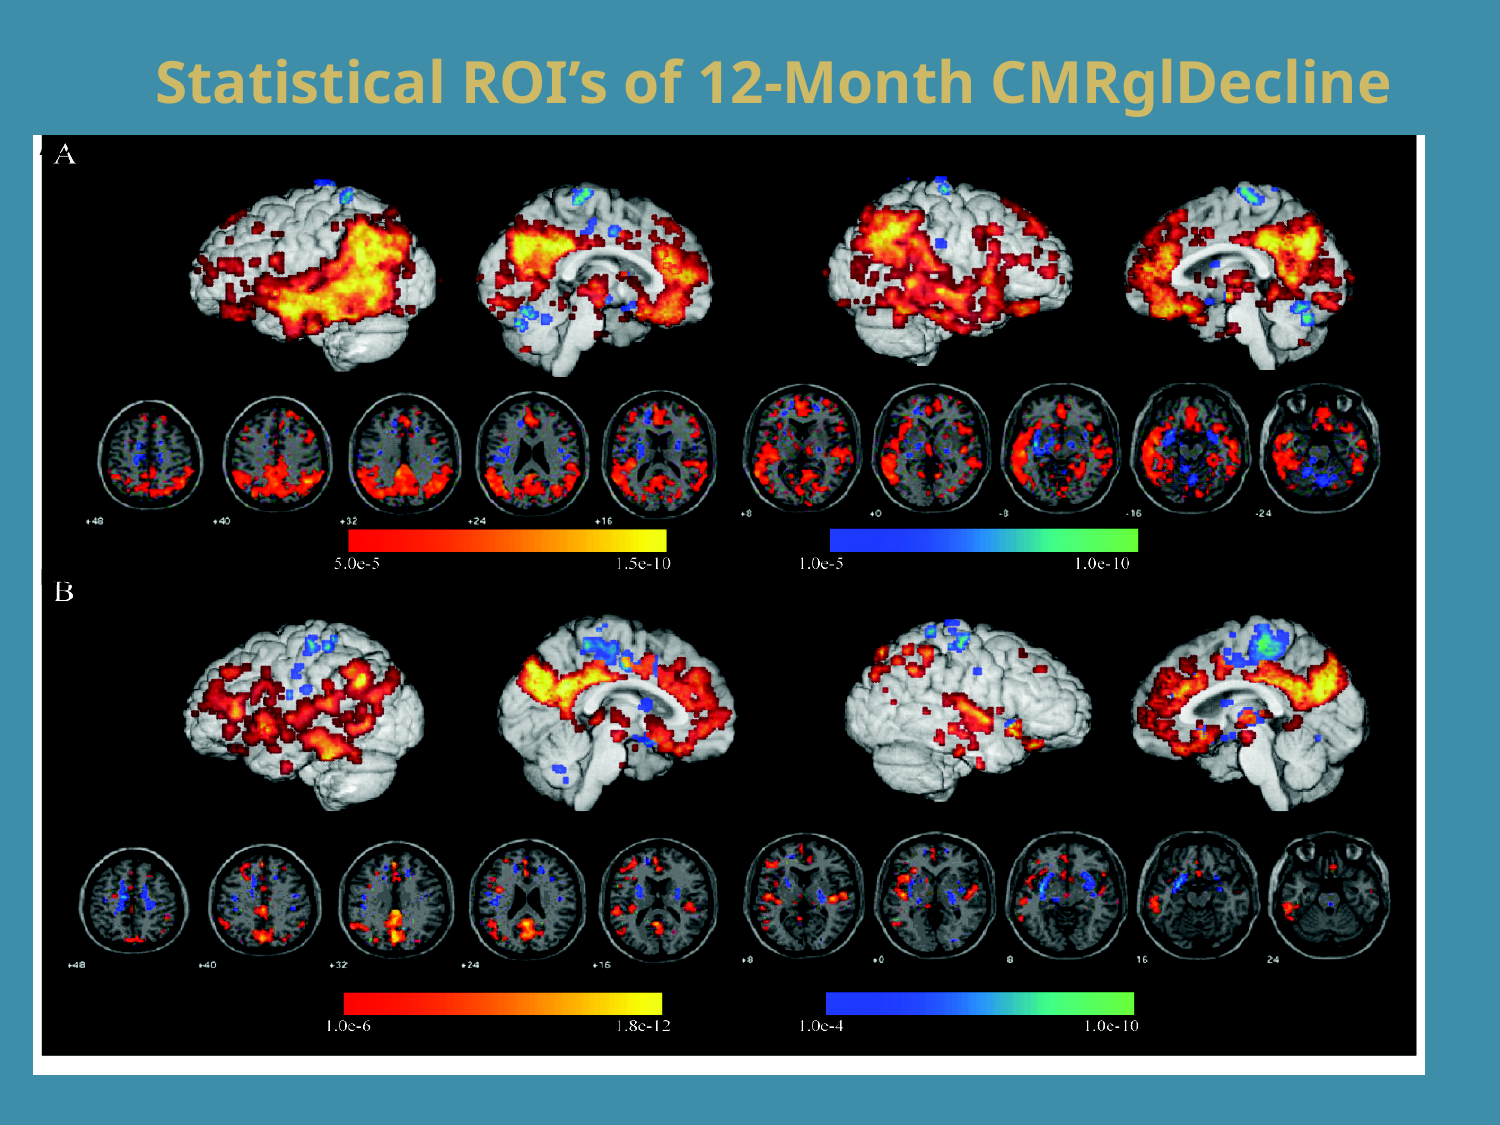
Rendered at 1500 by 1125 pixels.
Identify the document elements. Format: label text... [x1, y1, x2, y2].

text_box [24, 124, 1426, 1076]
list Statistical ROI’s of 12-Month CMRglDecline [24, 37, 1500, 138]
